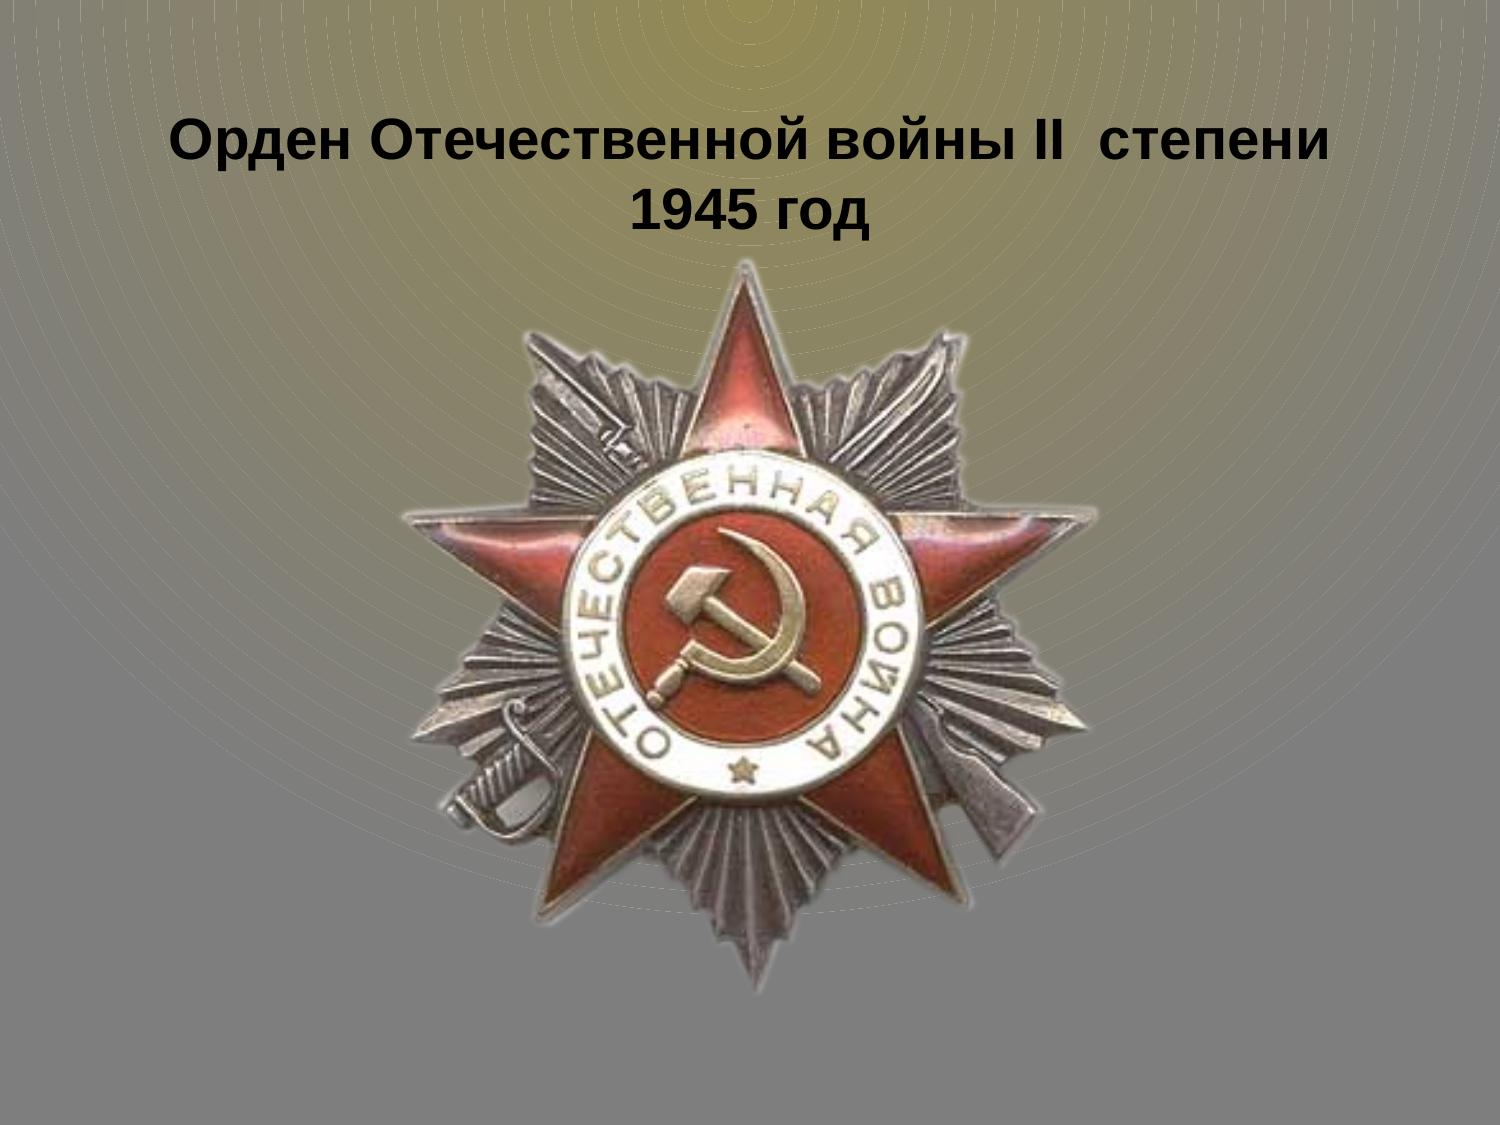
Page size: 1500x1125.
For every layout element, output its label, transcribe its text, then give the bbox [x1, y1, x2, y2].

text_box Орден Отечественной войны II степени 1945 год [123, 93, 1376, 249]
picture [395, 255, 1105, 1000]
